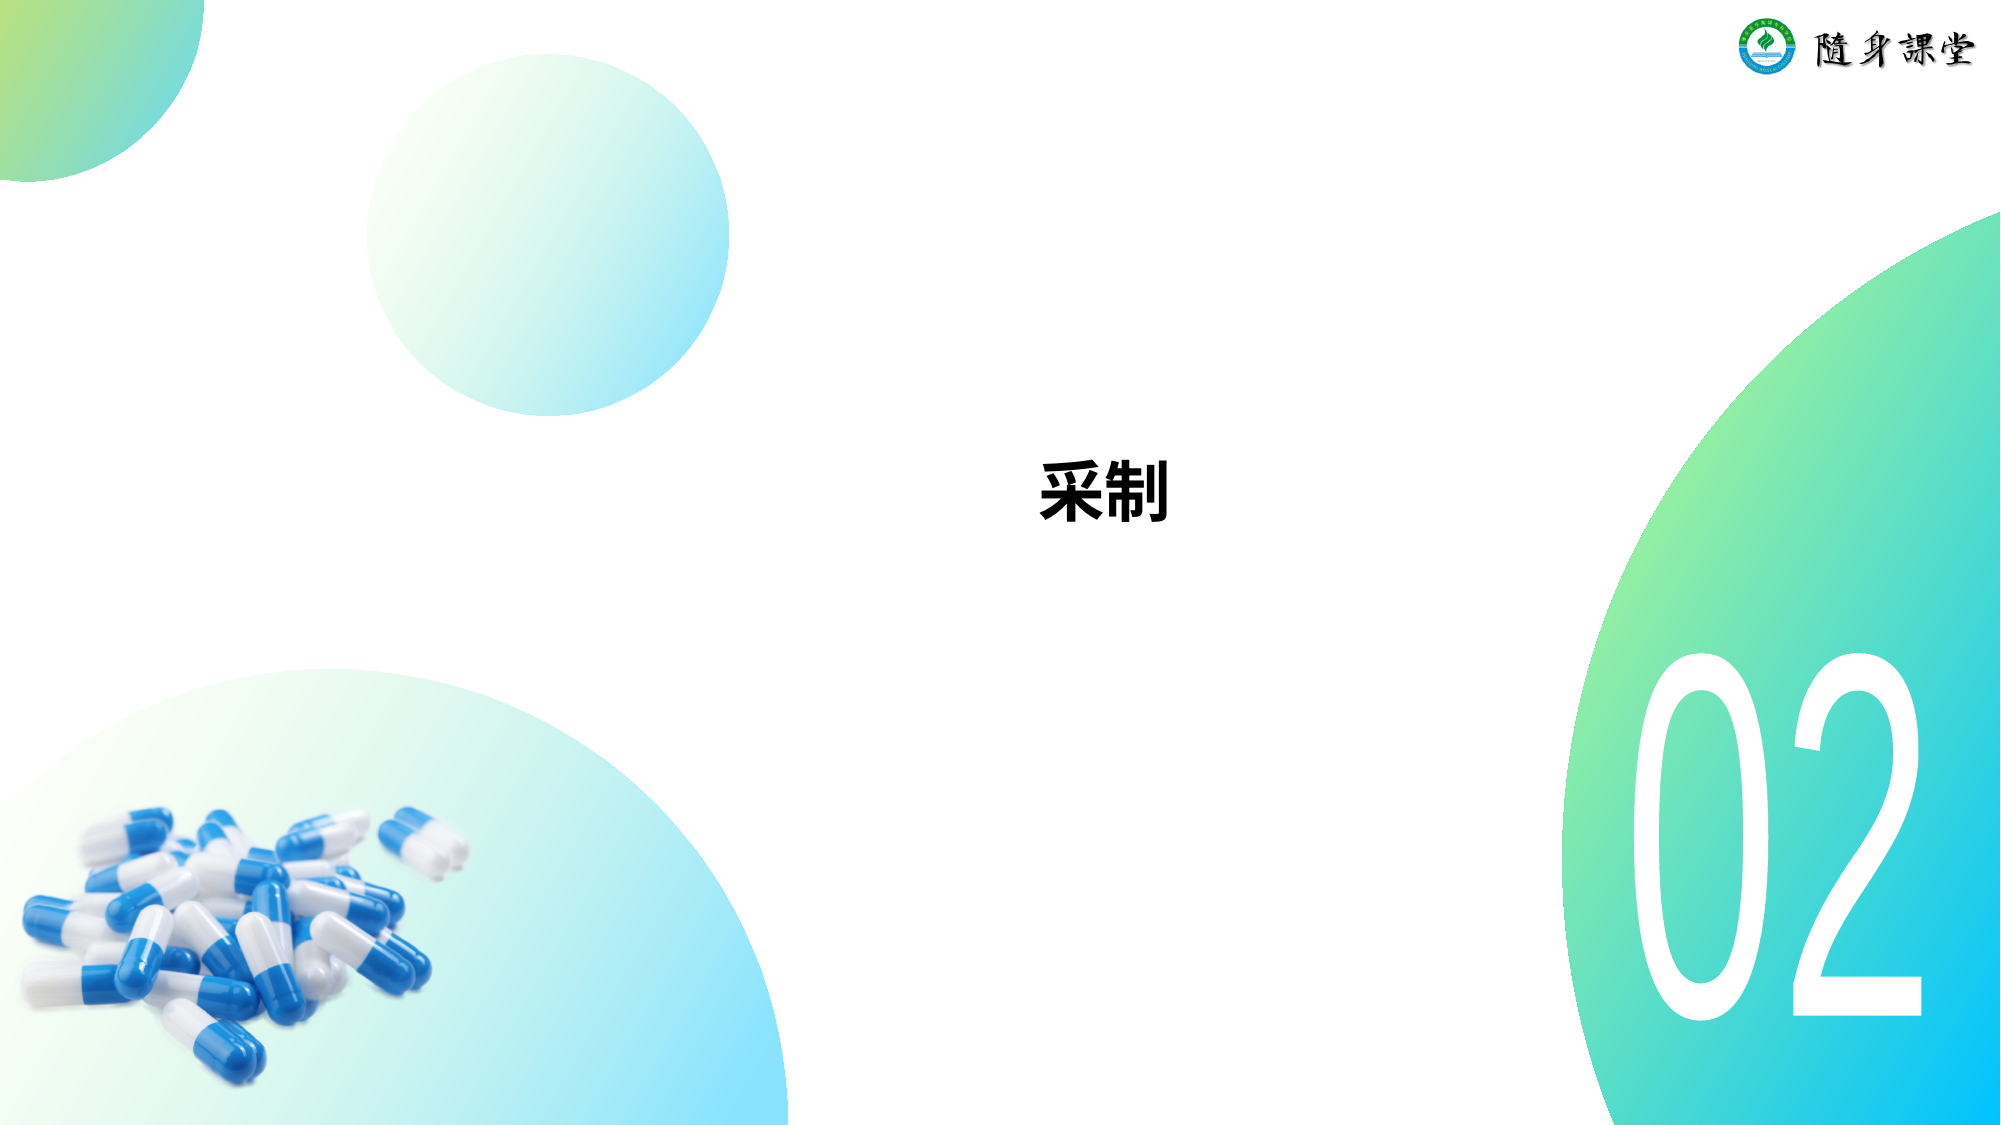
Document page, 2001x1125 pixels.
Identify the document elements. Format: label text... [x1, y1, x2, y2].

picture [1738, 7, 1979, 85]
title 采制 [732, 430, 1477, 538]
picture [0, 757, 490, 1125]
